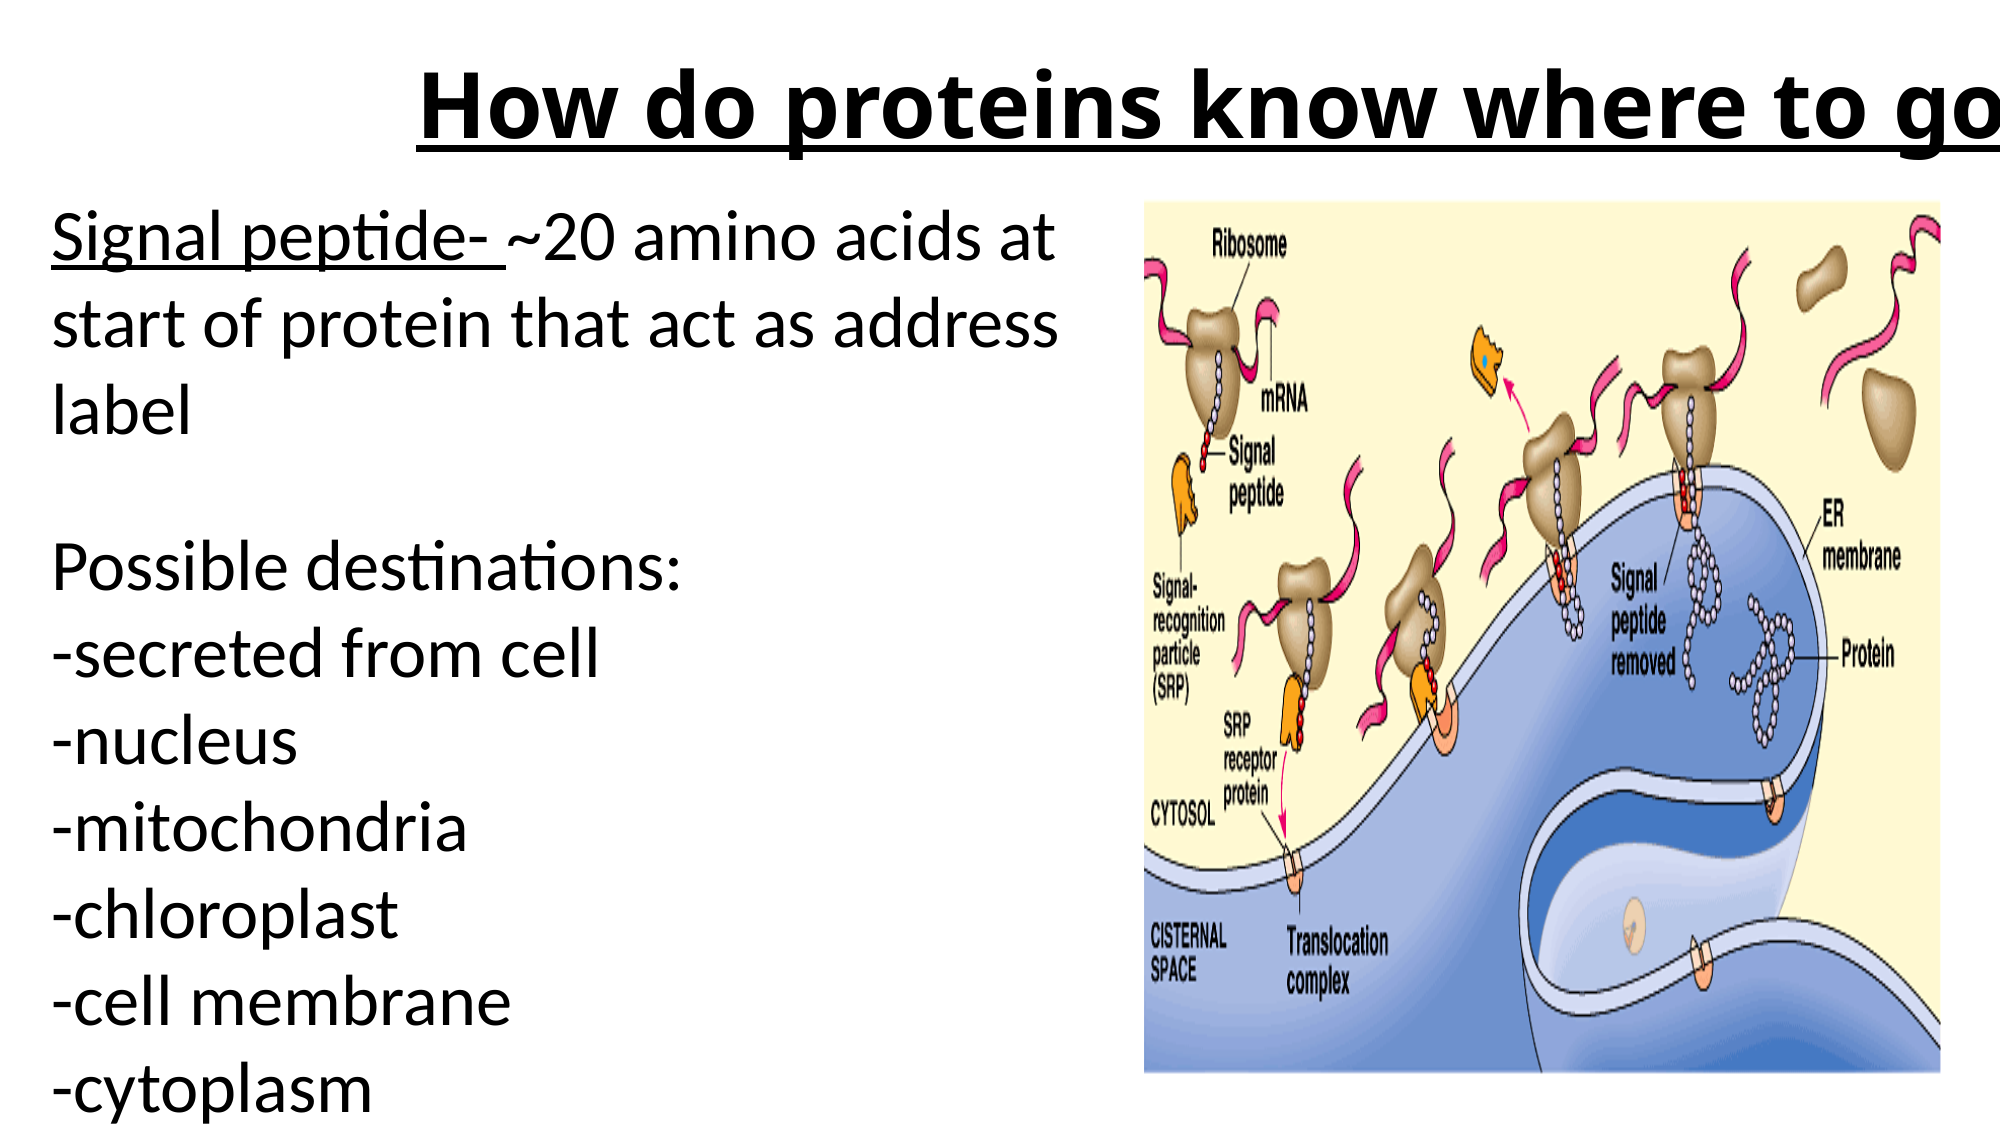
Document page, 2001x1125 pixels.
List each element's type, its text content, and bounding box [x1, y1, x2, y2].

title How do proteins know where to go? [401, 0, 2000, 218]
picture [1137, 180, 1948, 1080]
list Signal peptide- ~20 amino acids at start of protein that act as address label Possible destinations: -secreted from cell -nucleus -mitochondria -chloroplast -cell membrane -cytoplasm [35, 180, 1122, 1125]
